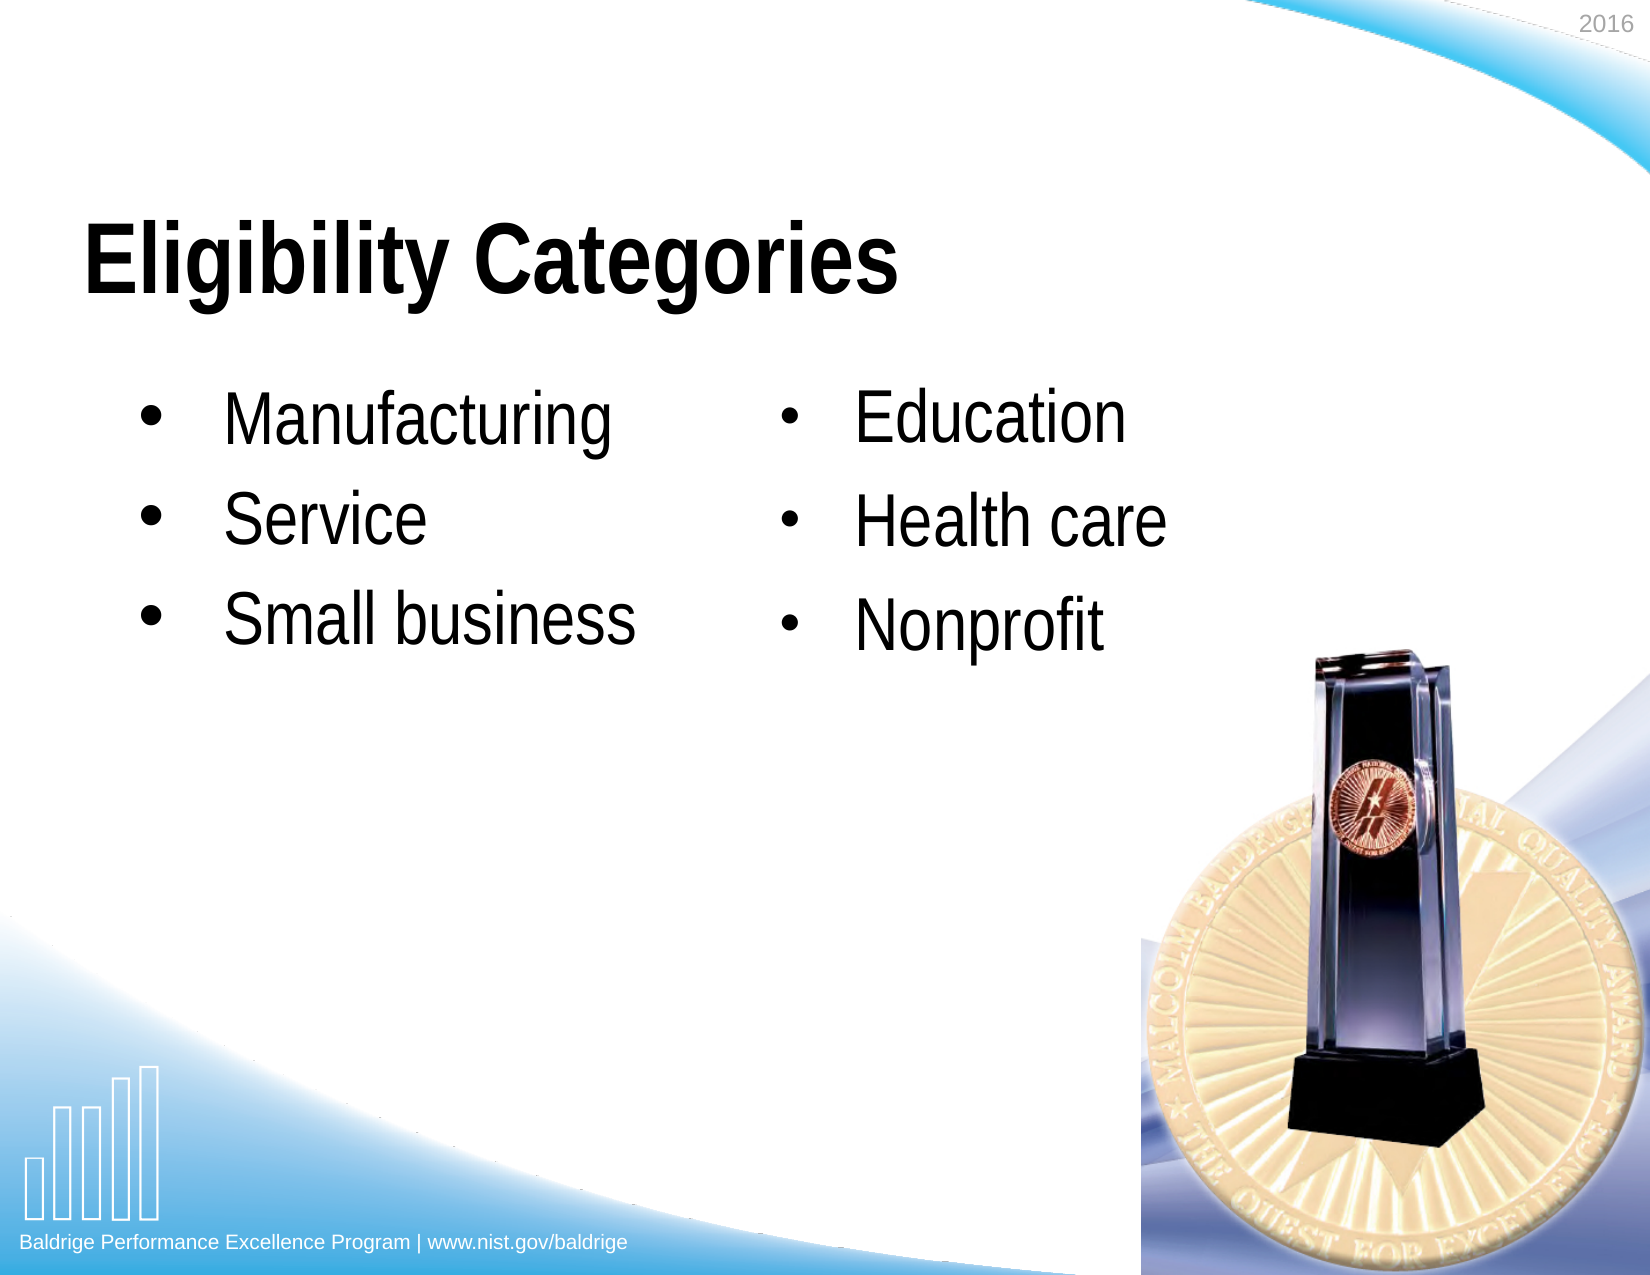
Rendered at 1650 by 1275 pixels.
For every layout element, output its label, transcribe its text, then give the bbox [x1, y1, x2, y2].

list Manufacturing Service Small business [123, 372, 880, 1174]
title Eligibility Categories [68, 156, 1583, 351]
picture [1141, 646, 1650, 1275]
text_box Education Health care Nonprofit [763, 360, 1520, 704]
